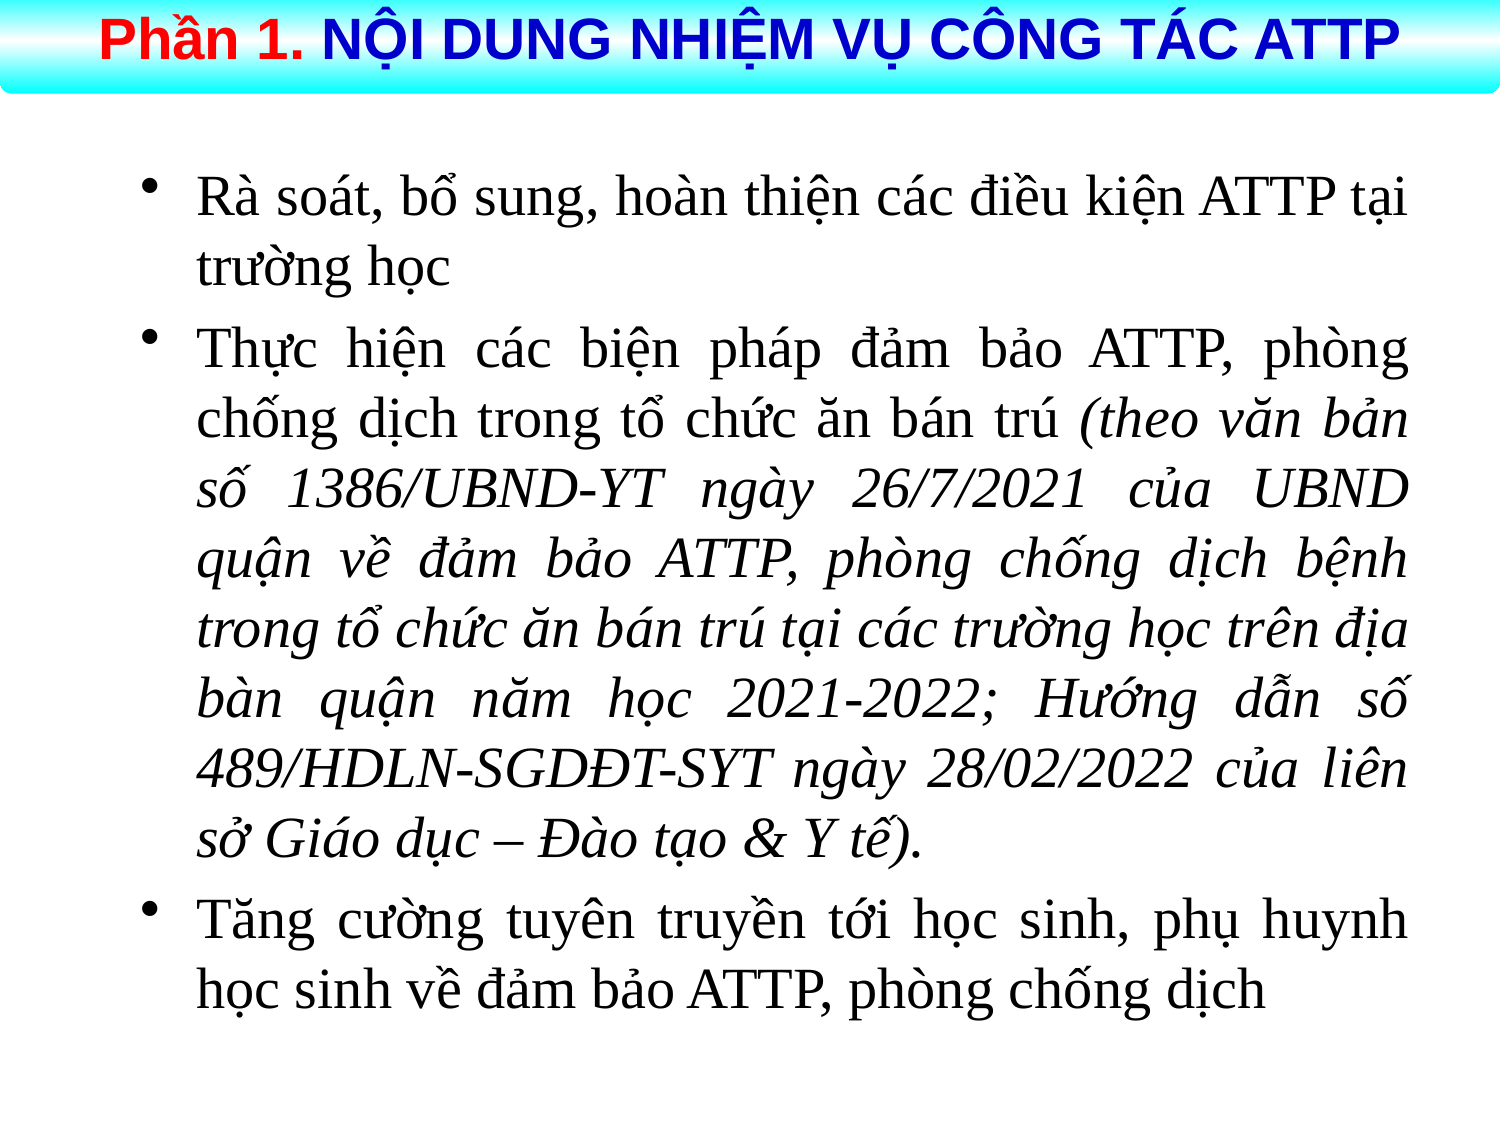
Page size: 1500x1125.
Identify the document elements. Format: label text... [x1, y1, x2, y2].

text_box Phần 1. NỘI DUNG NHIỆM VỤ CÔNG TÁC ATTP [0, 0, 1500, 94]
list Rà soát, bổ sung, hoàn thiện các điều kiện ATTP tại trường học Thực hiện các biện pháp đảm bảo ATTP, phòng chống dịch trong tổ chức ăn bán trú (theo văn bản số 1386/UBND-YT ngày 26/7/2021 của UBND quận về đảm bảo ATTP, phòng chống dịch bệnh trong tổ chức ăn bán trú tại các trường học trên địa bàn quận năm học 2021-2022; Hướng dẫn số 489/HDLN-SGDĐT-SYT ngày 28/02/2022 của liên sở Giáo dục – Đào tạo & Y tế). Tăng cường tuyên truyền tới học sinh, phụ huynh học sinh về đảm bảo ATTP, phòng chống dịch [124, 149, 1426, 1038]
